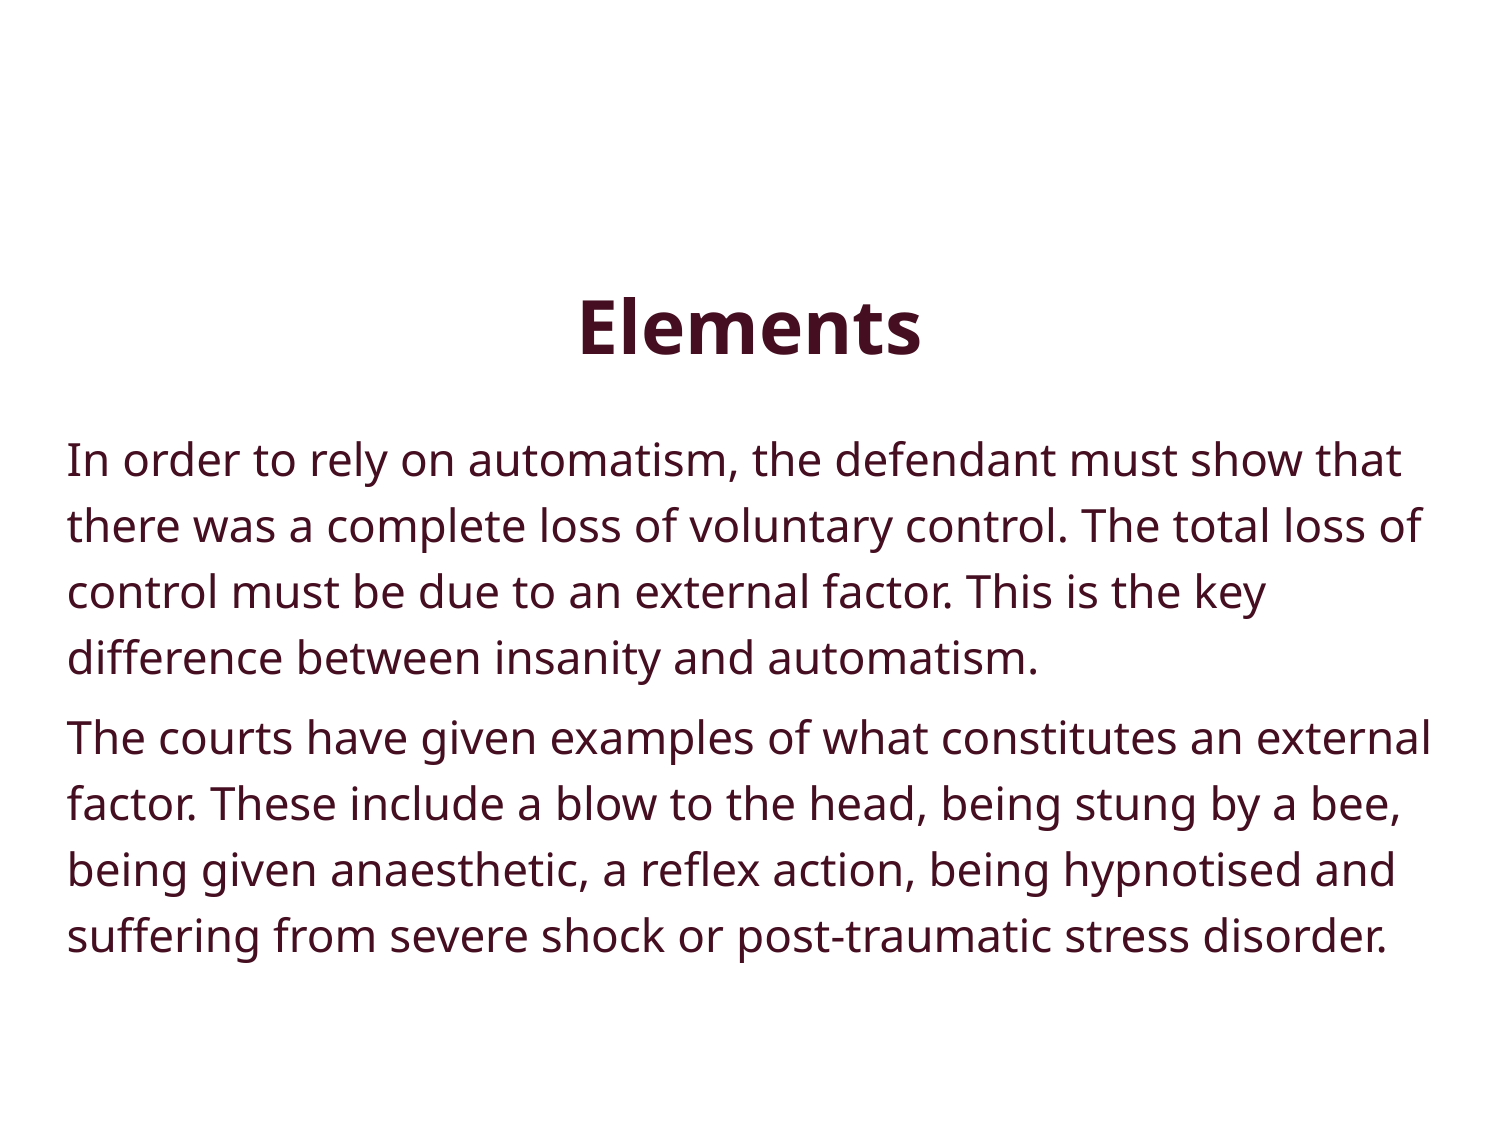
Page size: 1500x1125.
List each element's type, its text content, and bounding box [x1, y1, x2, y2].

text_box In order to rely on automatism, the defendant must show that there was a complete loss of voluntary control. The total loss of control must be due to an external factor. This is the key difference between insanity and automatism. The courts have given examples of what constitutes an external factor. These include a blow to the head, being stung by a bee, being given anaesthetic, a reflex action, being hypnotised and suffering from severe shock or post-traumatic stress disorder. [49, 412, 1450, 1065]
text_box Elements [37, 249, 1462, 400]
